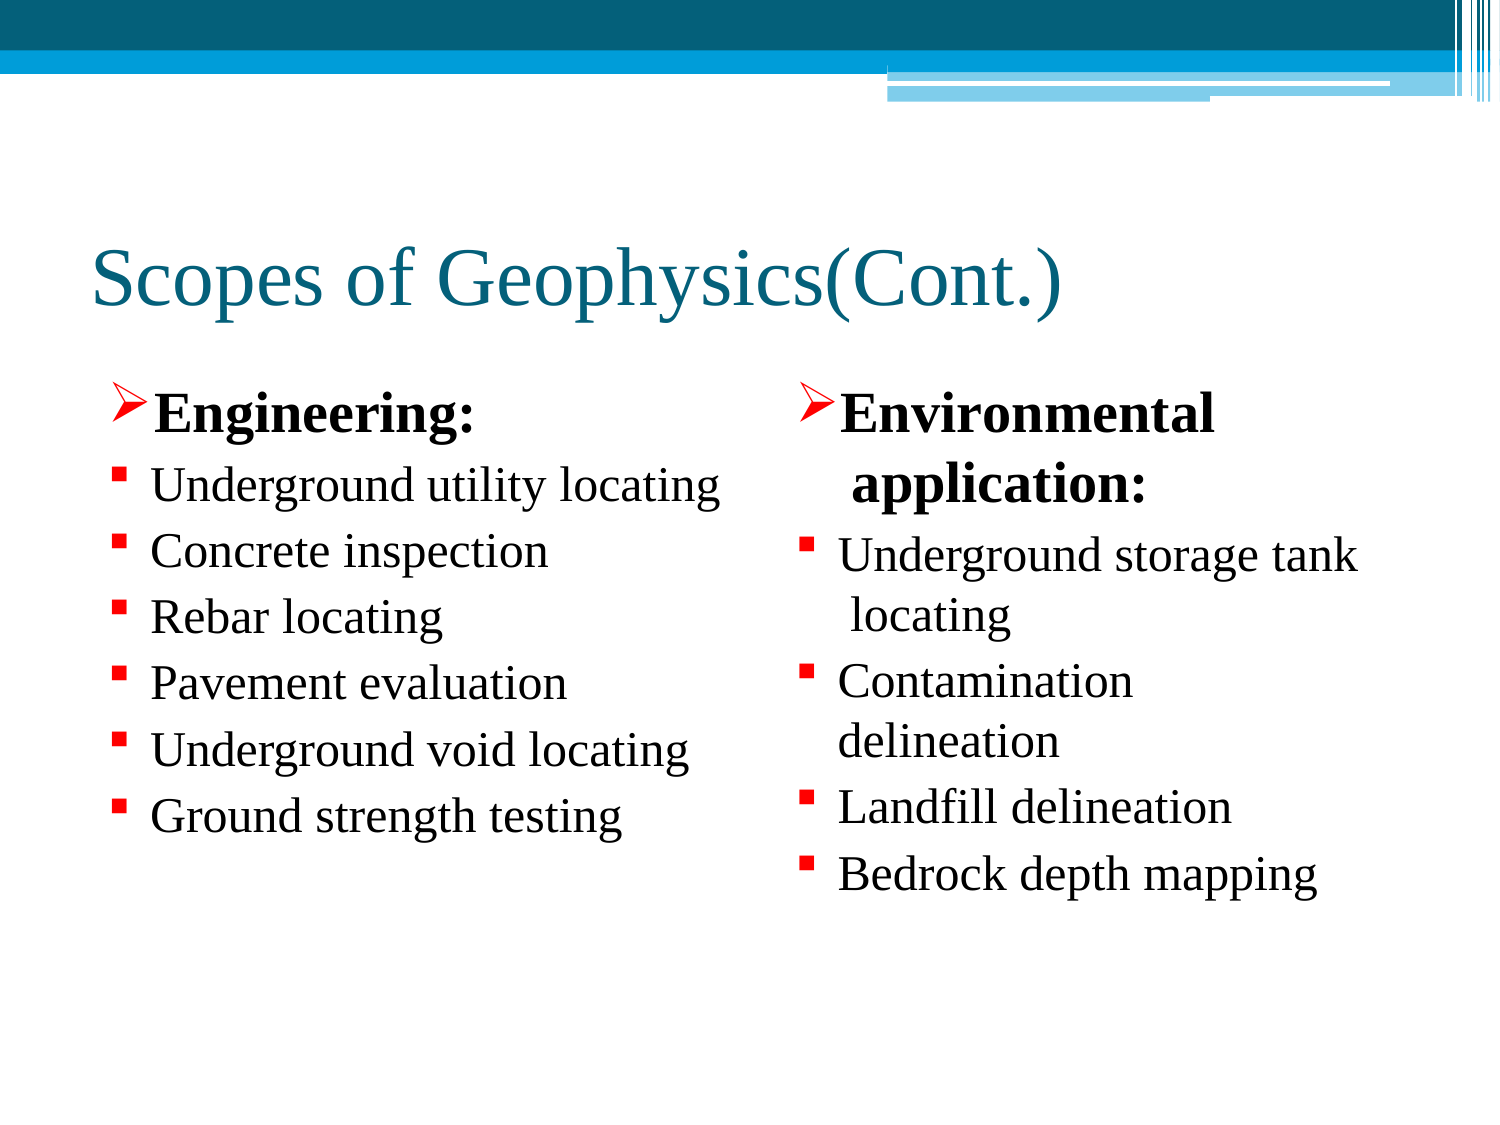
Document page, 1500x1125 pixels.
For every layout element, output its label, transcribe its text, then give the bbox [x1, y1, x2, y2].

title Scopes of Geophysics(Cont.) [87, 220, 1067, 411]
text_box Environmental application: Underground storage tank locating Contamination delineation Landfill delineation Bedrock depth mapping [793, 372, 1371, 900]
text_box Engineering: Underground utility locating Concrete inspection Rebar locating Pavement evaluation Underground void locating Ground strength testing [105, 364, 724, 843]
